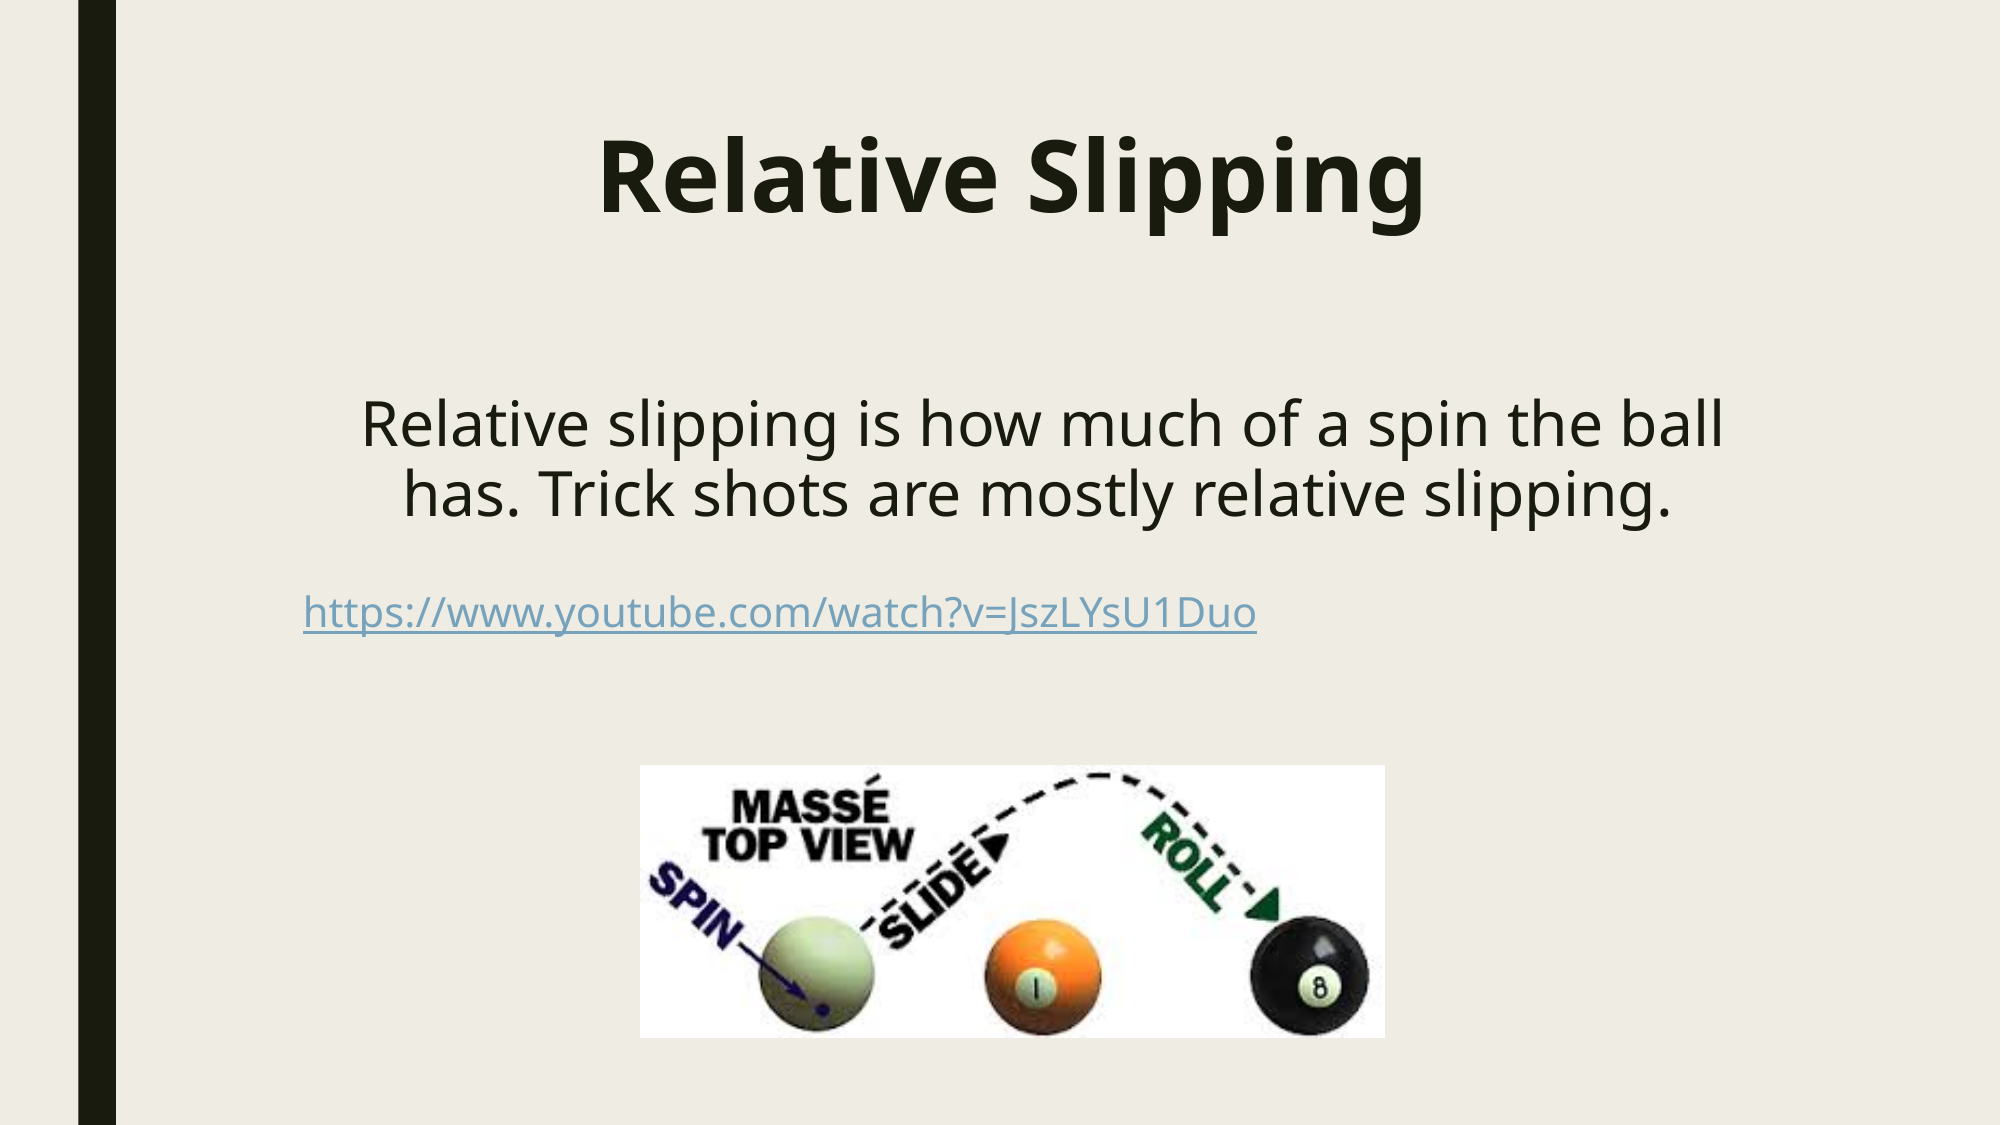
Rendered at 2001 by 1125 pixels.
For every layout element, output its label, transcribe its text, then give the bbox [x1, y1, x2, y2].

picture [639, 765, 1385, 1038]
title Relative Slipping [225, 112, 1800, 357]
list Relative slipping is how much of a spin the ball has. Trick shots are mostly relative slipping. https://www.youtube.com/watch?v=JszLYsU1Duo [225, 375, 1800, 963]
